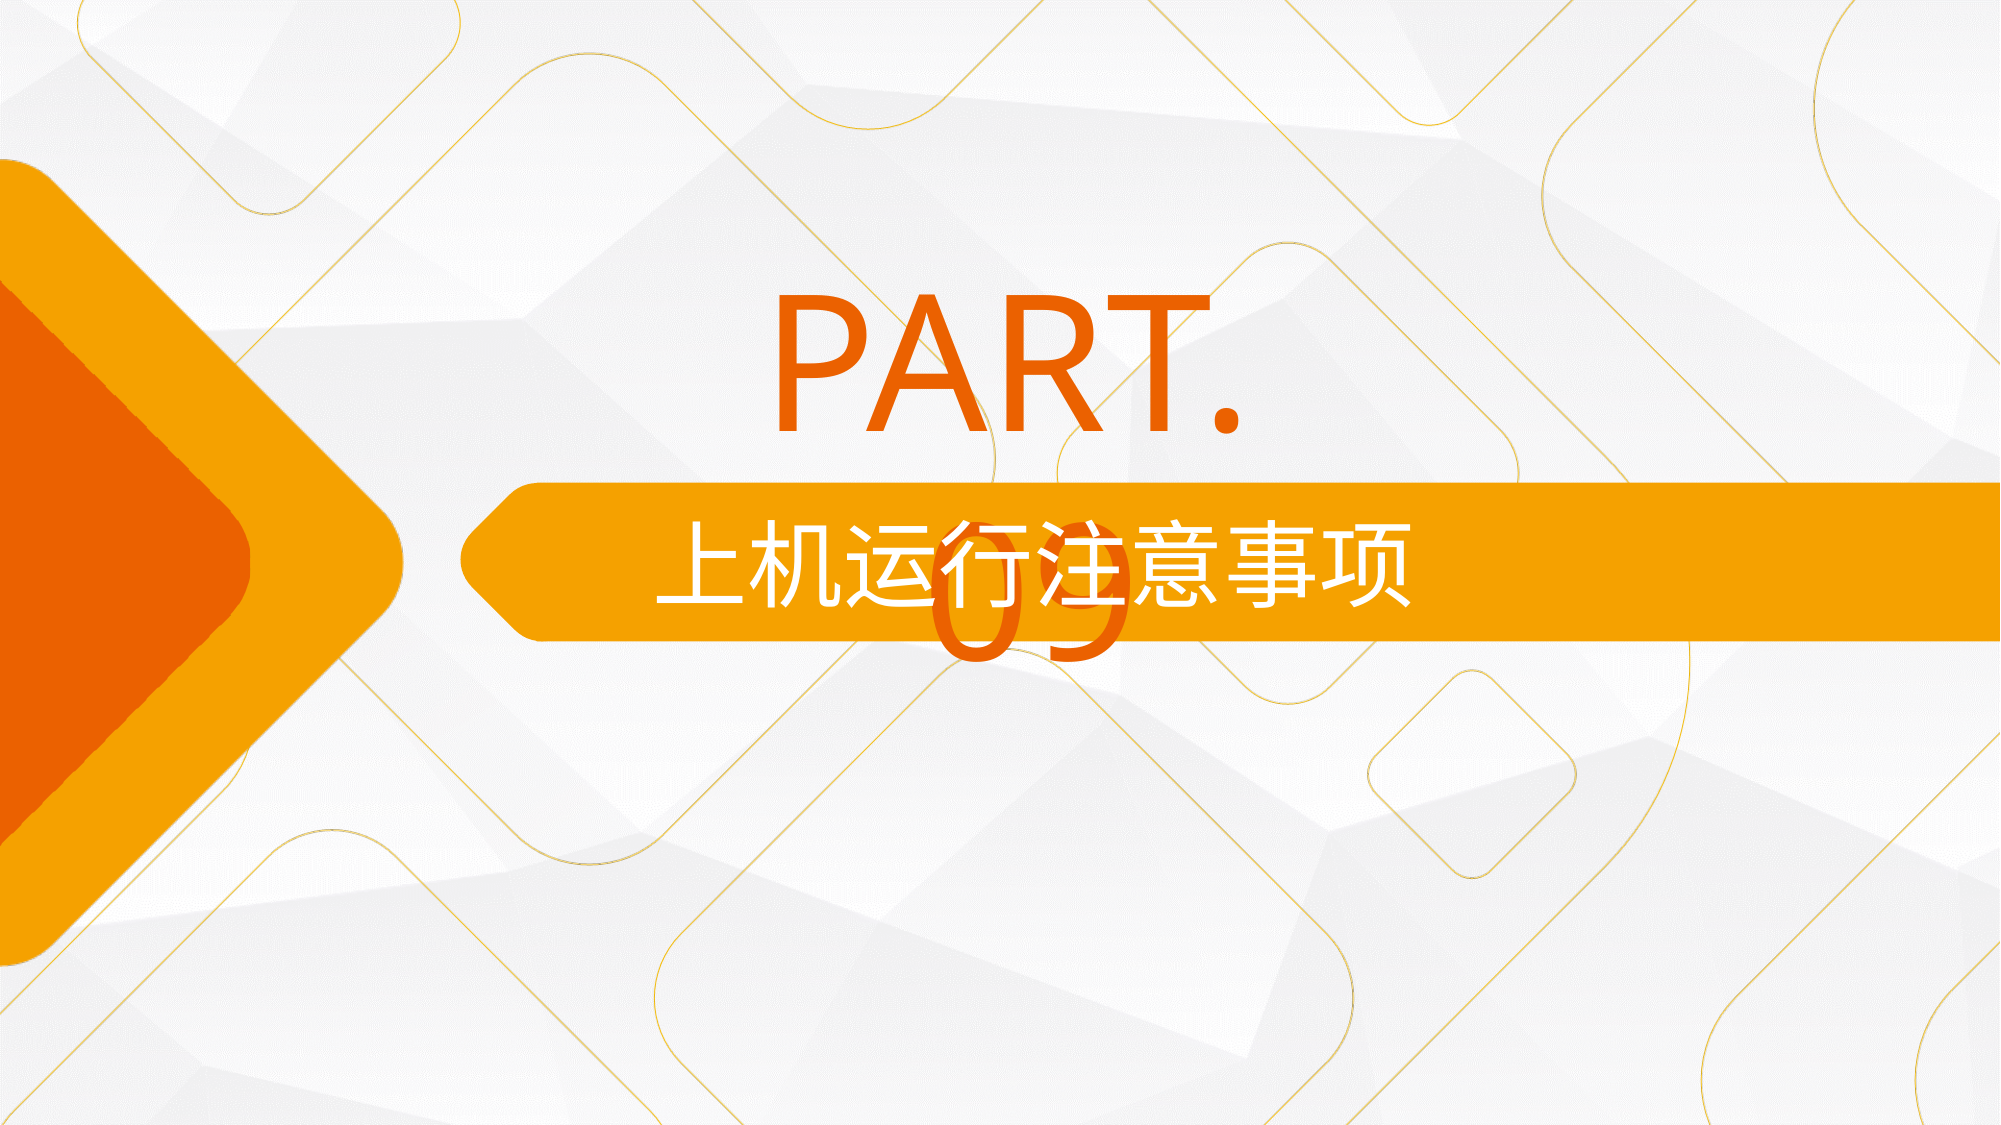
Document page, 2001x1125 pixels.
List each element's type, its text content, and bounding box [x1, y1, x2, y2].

picture [961, 642, 992, 648]
text_box 上机运行注意事项 [637, 497, 1915, 627]
picture [0, 0, 2000, 1125]
